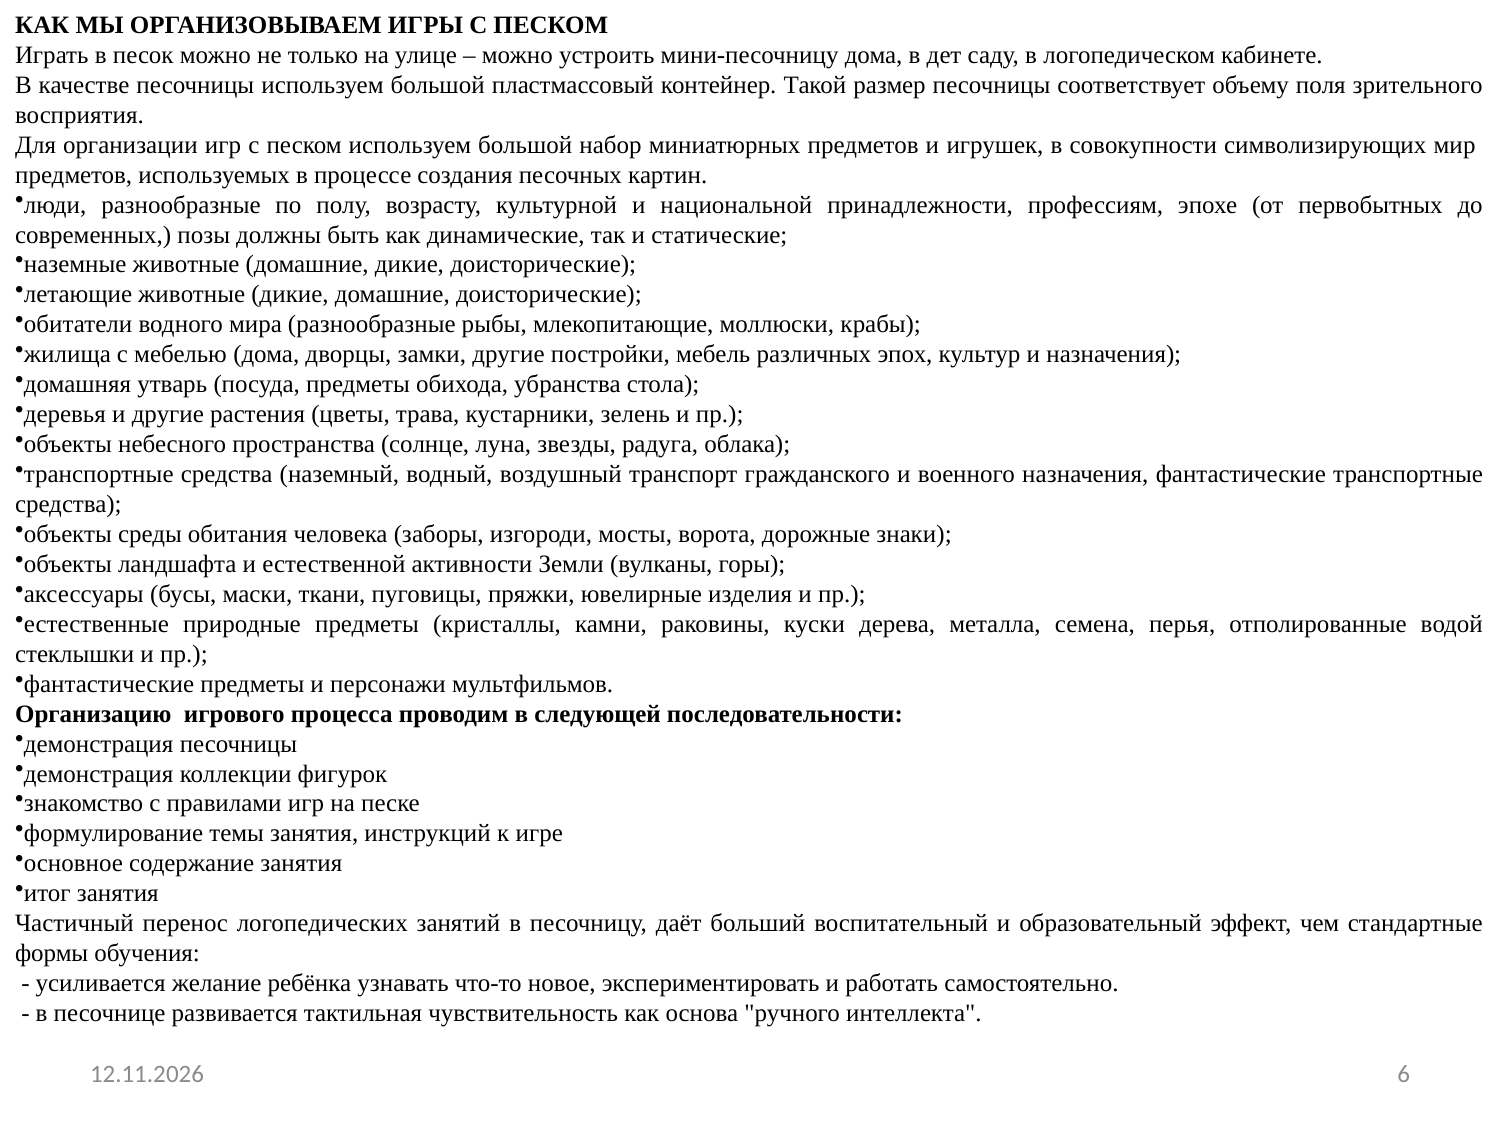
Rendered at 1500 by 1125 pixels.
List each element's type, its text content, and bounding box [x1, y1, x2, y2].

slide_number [75, 1042, 425, 1103]
slide_number 6 [1074, 1042, 1425, 1103]
text_box КАК МЫ ОРГАНИЗОВЫВАЕМ ИГРЫ С ПЕСКОМ Играть в песок можно не только на улице – можно устроить мини-песочницу дома, в дет саду, в логопедическом кабинете. В качестве песочницы используем большой пластмассовый контейнер. Такой размер песочницы соответствует объему поля зрительного восприятия. Для организации игр с песком используем большой набор миниатюрных предметов и игрушек, в совокупности символизирующих мир предметов, используемых в процессе создания песочных картин. люди, разнообразные по полу, возрасту, культурной и национальной принадлежности, профессиям, эпохе (от первобытных до современных,) позы должны быть как динамические, так и статические; наземные животные (домашние, дикие, доисторические); летающие животные (дикие, домашние, доисторические); обитатели водного мира (разнообразные рыбы, млекопитающие, моллюски, крабы); жилища с мебелью (дома, дворцы, замки, другие постройки, мебель различных эпох, культур и назначения); домашняя утварь (посуда, предметы обихода, убранства стола); деревья и другие растения (цветы, трава, кустарники, зелень и пр.); объекты небесного пространства (солнце, луна, звезды, радуга, облака); транспортные средства (наземный, водный, воздушный транспорт гражданского и военного назначения, фантастические транспортные средства); объекты среды обитания человека (заборы, изгороди, мосты, ворота, дорожные знаки); объекты ландшафта и естественной активности Земли (вулканы, горы); аксессуары (бусы, маски, ткани, пуговицы, пряжки, ювелирные изделия и пр.); естественные природные предметы (кристаллы, камни, раковины, куски дерева, металла, семена, перья, отполированные водой стеклышки и пр.); фантастические предметы и персонажи мультфильмов. Организацию игрового процесса проводим в следующей последовательности: демонстрация песочницы демонстрация коллекции фигурок знакомство с правилами игр на песке формулирование темы занятия, инструкций к игре основное содержание занятия итог занятия Частичный перенос логопедических занятий в песочницу, даёт больший воспитательный и образовательный эффект, чем стандартные формы обучения: - усиливается желание ребёнка узнавать что-то новое, экспериментировать и работать самостоятельно. - в песочнице развивается тактильная чувствительность как основа "ручного интеллекта". [0, 1, 1500, 1034]
